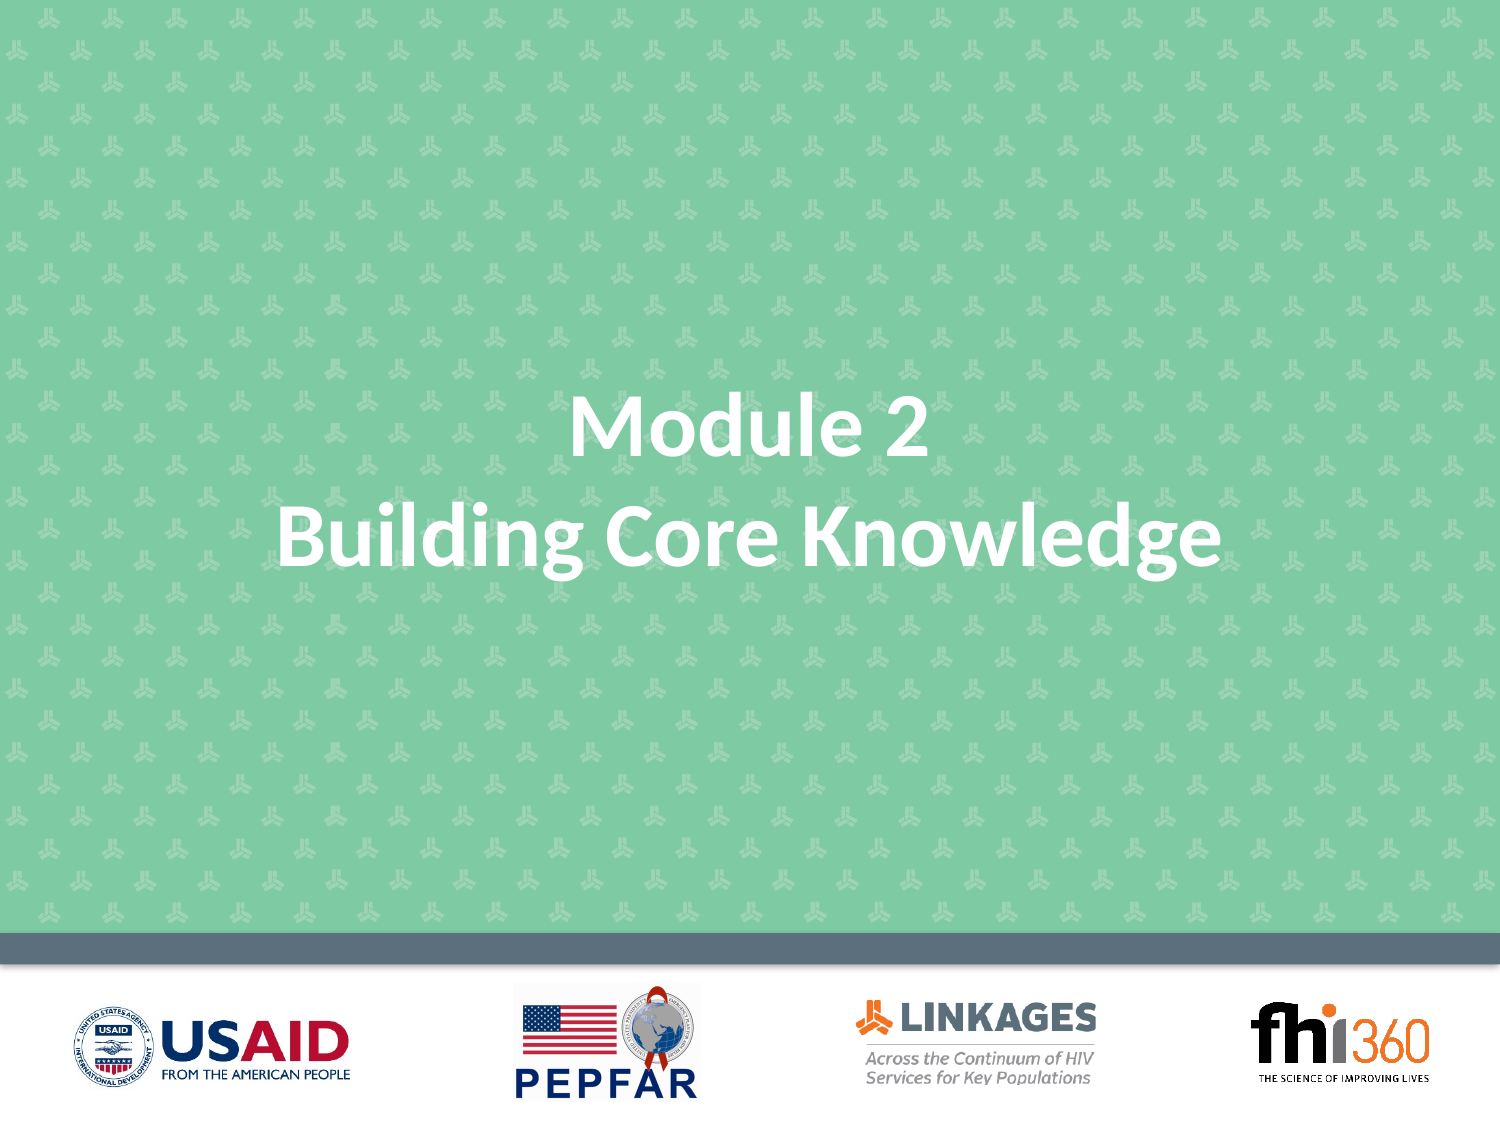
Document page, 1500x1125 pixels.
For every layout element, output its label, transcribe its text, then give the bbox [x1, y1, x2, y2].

picture [1251, 1002, 1429, 1082]
title Module 2 Building Core Knowledge [122, 346, 1378, 603]
picture [0, 0, 1500, 933]
picture [69, 1004, 361, 1101]
picture [513, 983, 701, 1102]
